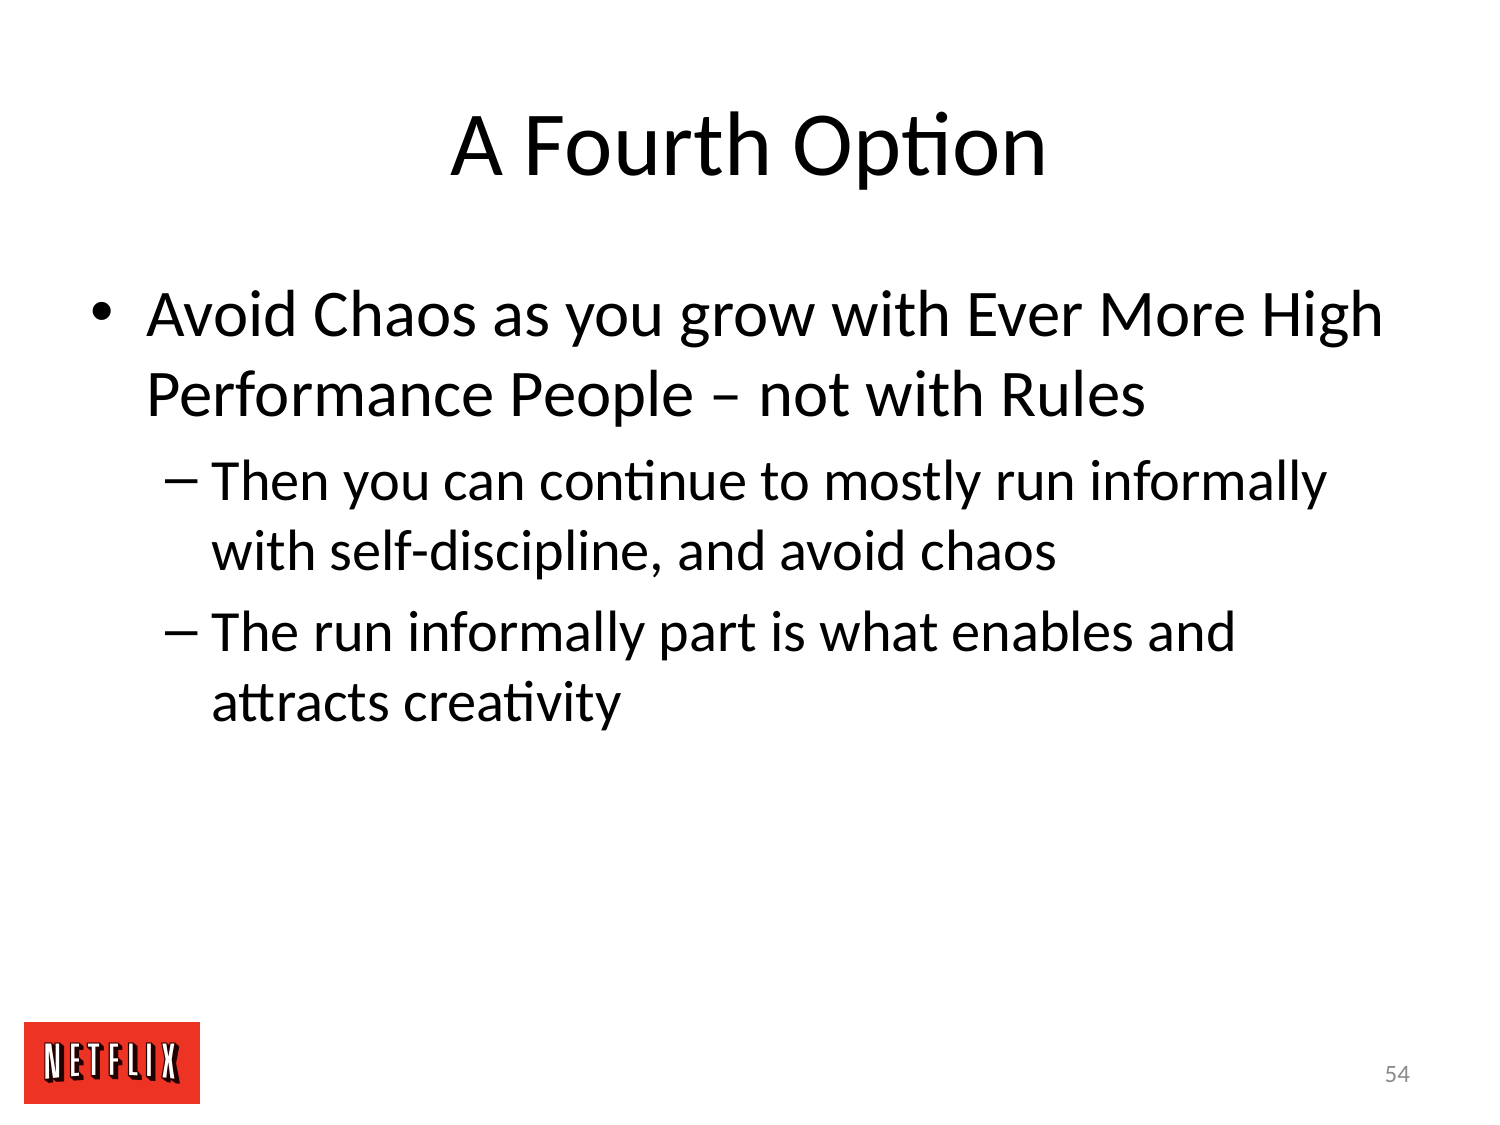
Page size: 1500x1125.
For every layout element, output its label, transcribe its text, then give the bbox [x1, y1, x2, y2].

slide_number 54 [1074, 1042, 1425, 1103]
picture [24, 1022, 200, 1104]
list Avoid Chaos as you grow with Ever More High Performance People – not with Rules Then you can continue to mostly run informally with self-discipline, and avoid chaos The run informally part is what enables and attracts creativity [74, 262, 1426, 1006]
title A Fourth Option [74, 44, 1426, 233]
